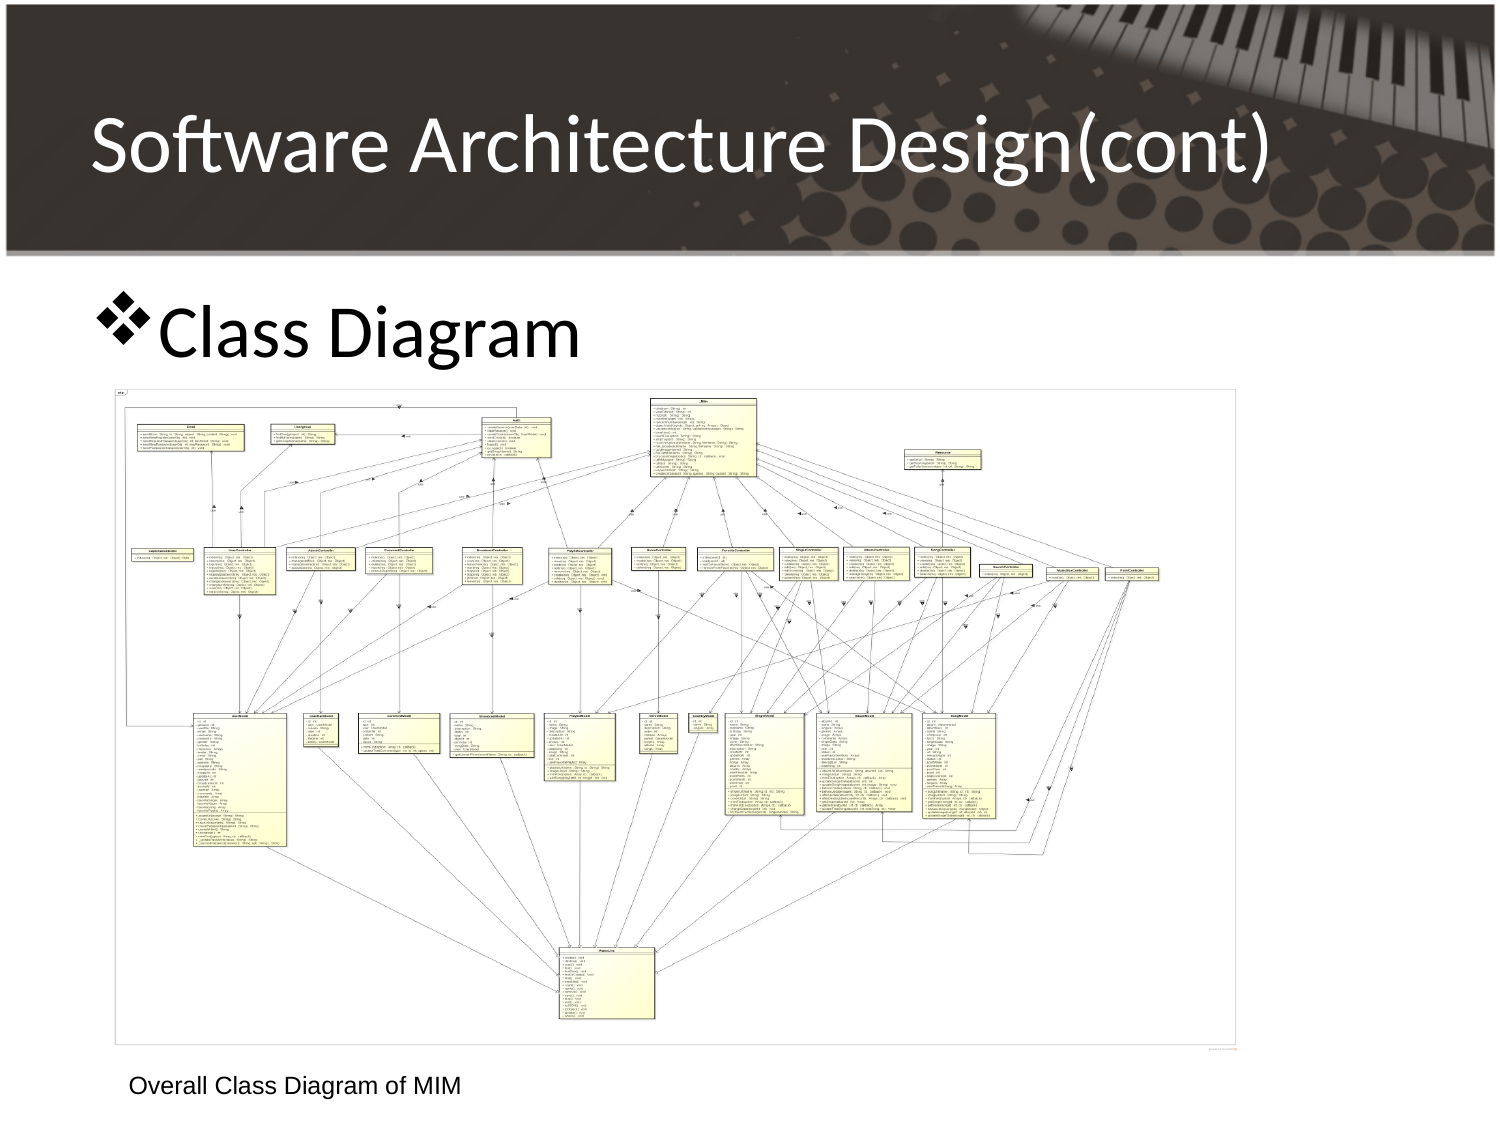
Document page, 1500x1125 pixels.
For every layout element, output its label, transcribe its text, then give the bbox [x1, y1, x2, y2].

text_box Overall Class Diagram of MIM [113, 1062, 478, 1108]
picture [0, 1, 1500, 1125]
title Software Architecture Design(cont) [74, 44, 1426, 233]
list Class Diagram [74, 274, 1426, 1055]
